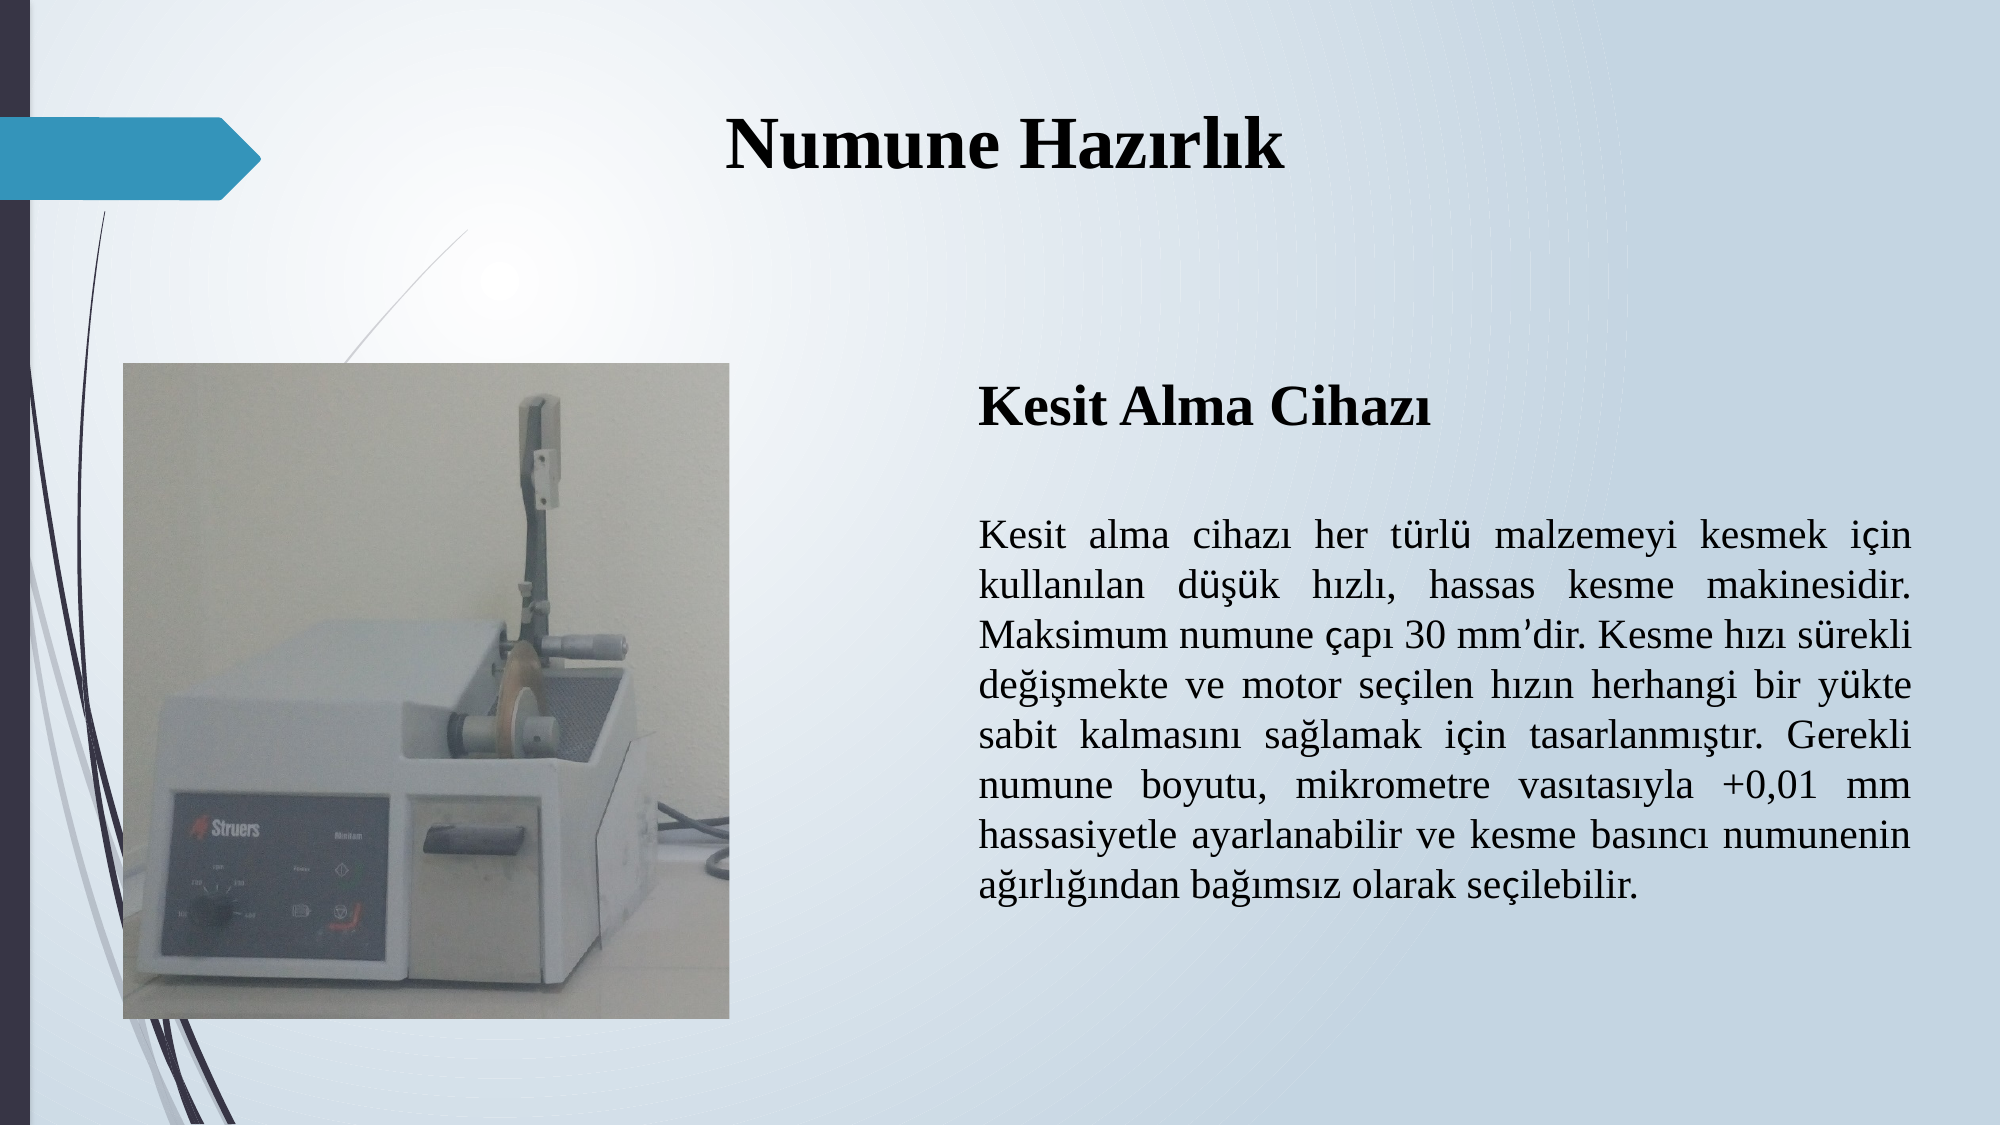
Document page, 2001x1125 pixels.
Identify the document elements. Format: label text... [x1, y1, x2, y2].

picture [122, 363, 730, 1019]
text_box Kesit Alma Cihazı Kesit alma cihazı her türlü malzemeyi kesmek için kullanılan düşük hızlı, hassas kesme makinesidir. Maksimum numune çapı 30 mm’dir. Kesme hızı sürekli değişmekte ve motor seçilen hızın herhangi bir yükte sabit kalmasını sağlamak için tasarlanmıştır. Gerekli numune boyutu, mikrometre vasıtasıyla +0,01 mm hassasiyetle ayarlanabilir ve kesme basıncı numunenin ağırlığından bağımsız olarak seçilebilir. [963, 359, 1928, 915]
title Numune Hazırlık [105, 86, 1906, 236]
